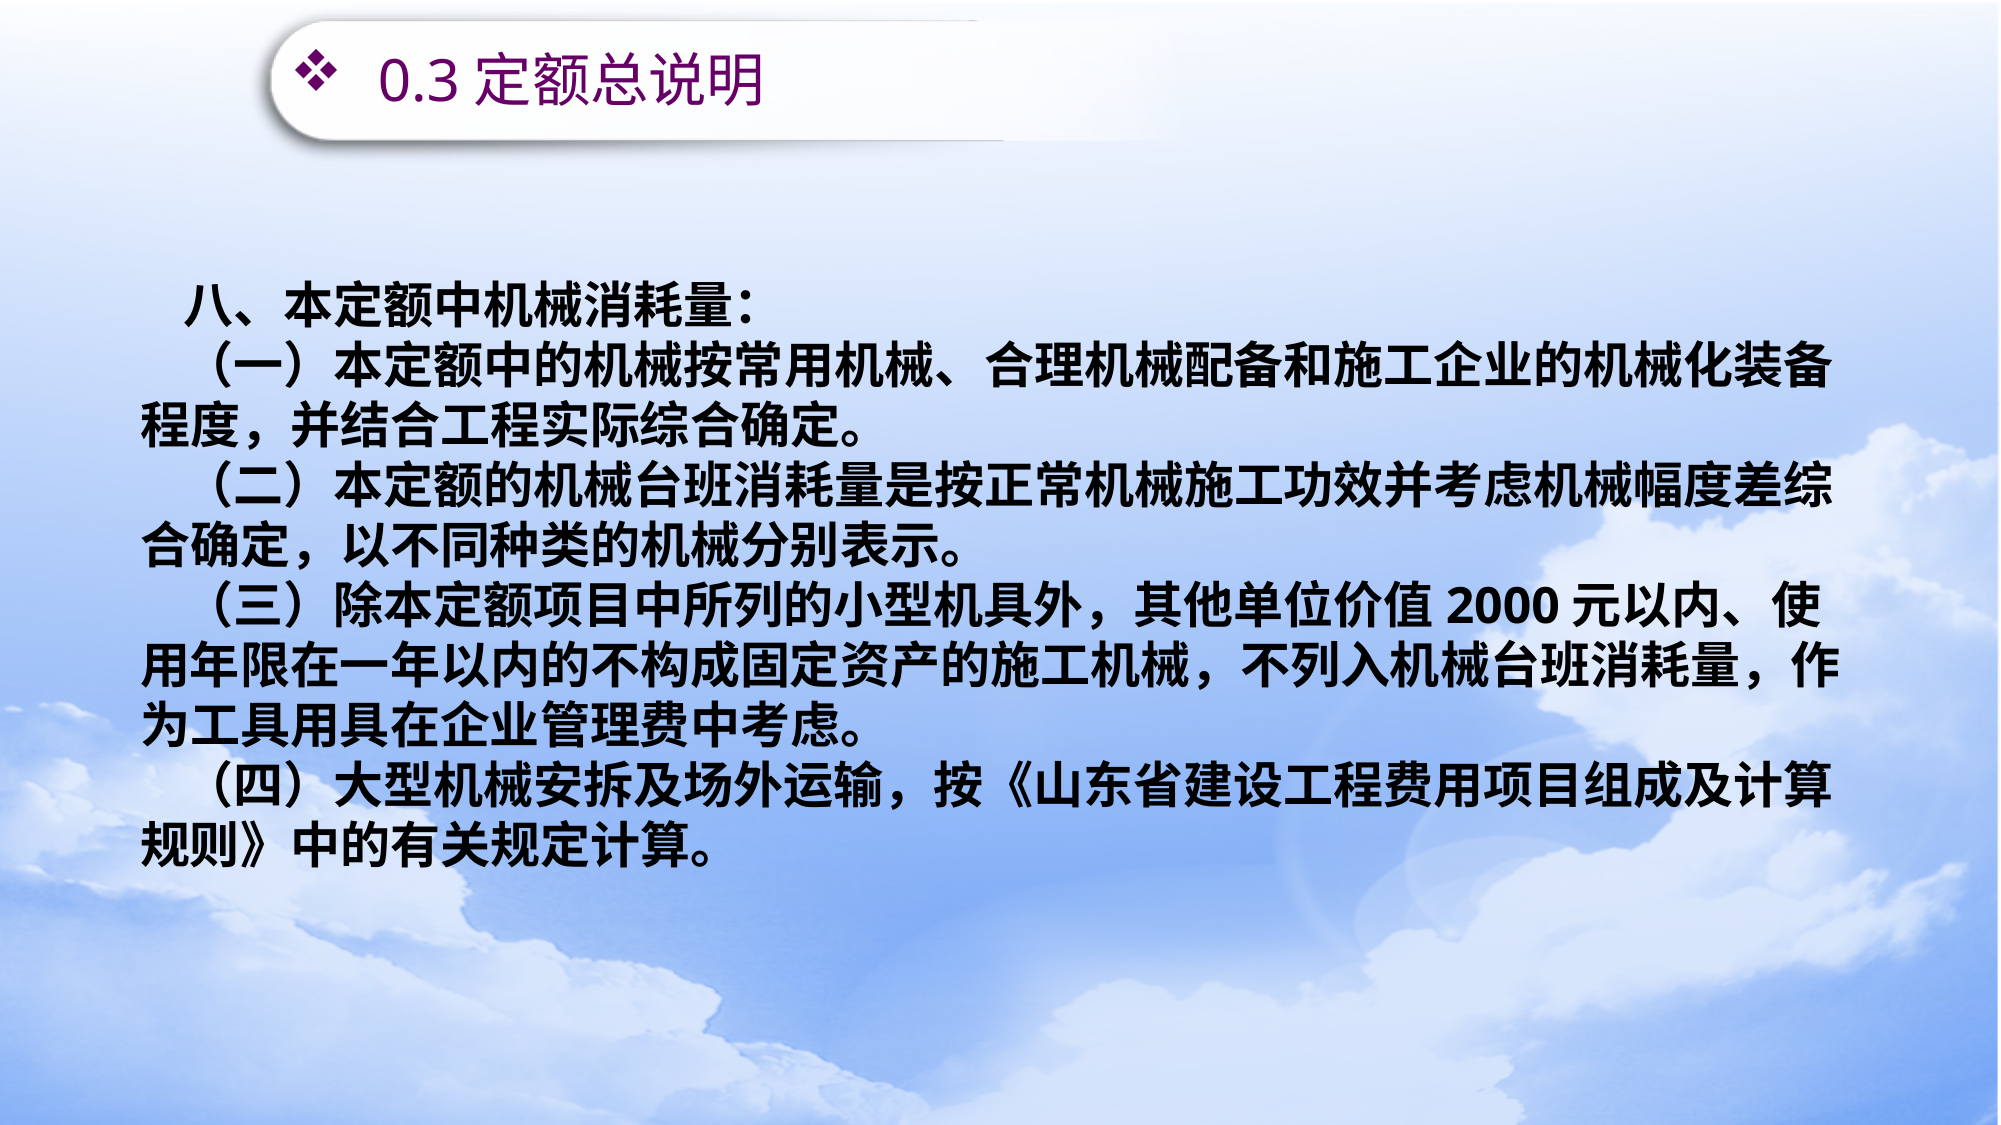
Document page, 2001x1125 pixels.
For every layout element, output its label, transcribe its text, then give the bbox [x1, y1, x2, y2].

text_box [249, 0, 1361, 167]
text_box 八、本定额中机械消耗量： （一）本定额中的机械按常用机械、合理机械配备和施工企业的机械化装备程度，并结合工程实际综合确定。 （二）本定额的机械台班消耗量是按正常机械施工功效并考虑机械幅度差综合确定，以不同种类的机械分别表示。 （三）除本定额项目中所列的小型机具外，其他单位价值2000元以内、使用年限在一年以内的不构成固定资产的施工机械，不列入机械台班消耗量，作为工具用具在企业管理费中考虑。 （四）大型机械安拆及场外运输，按《山东省建设工程费用项目组成及计算规则》中的有关规定计算。 [125, 265, 1867, 881]
picture [0, 0, 2001, 1125]
